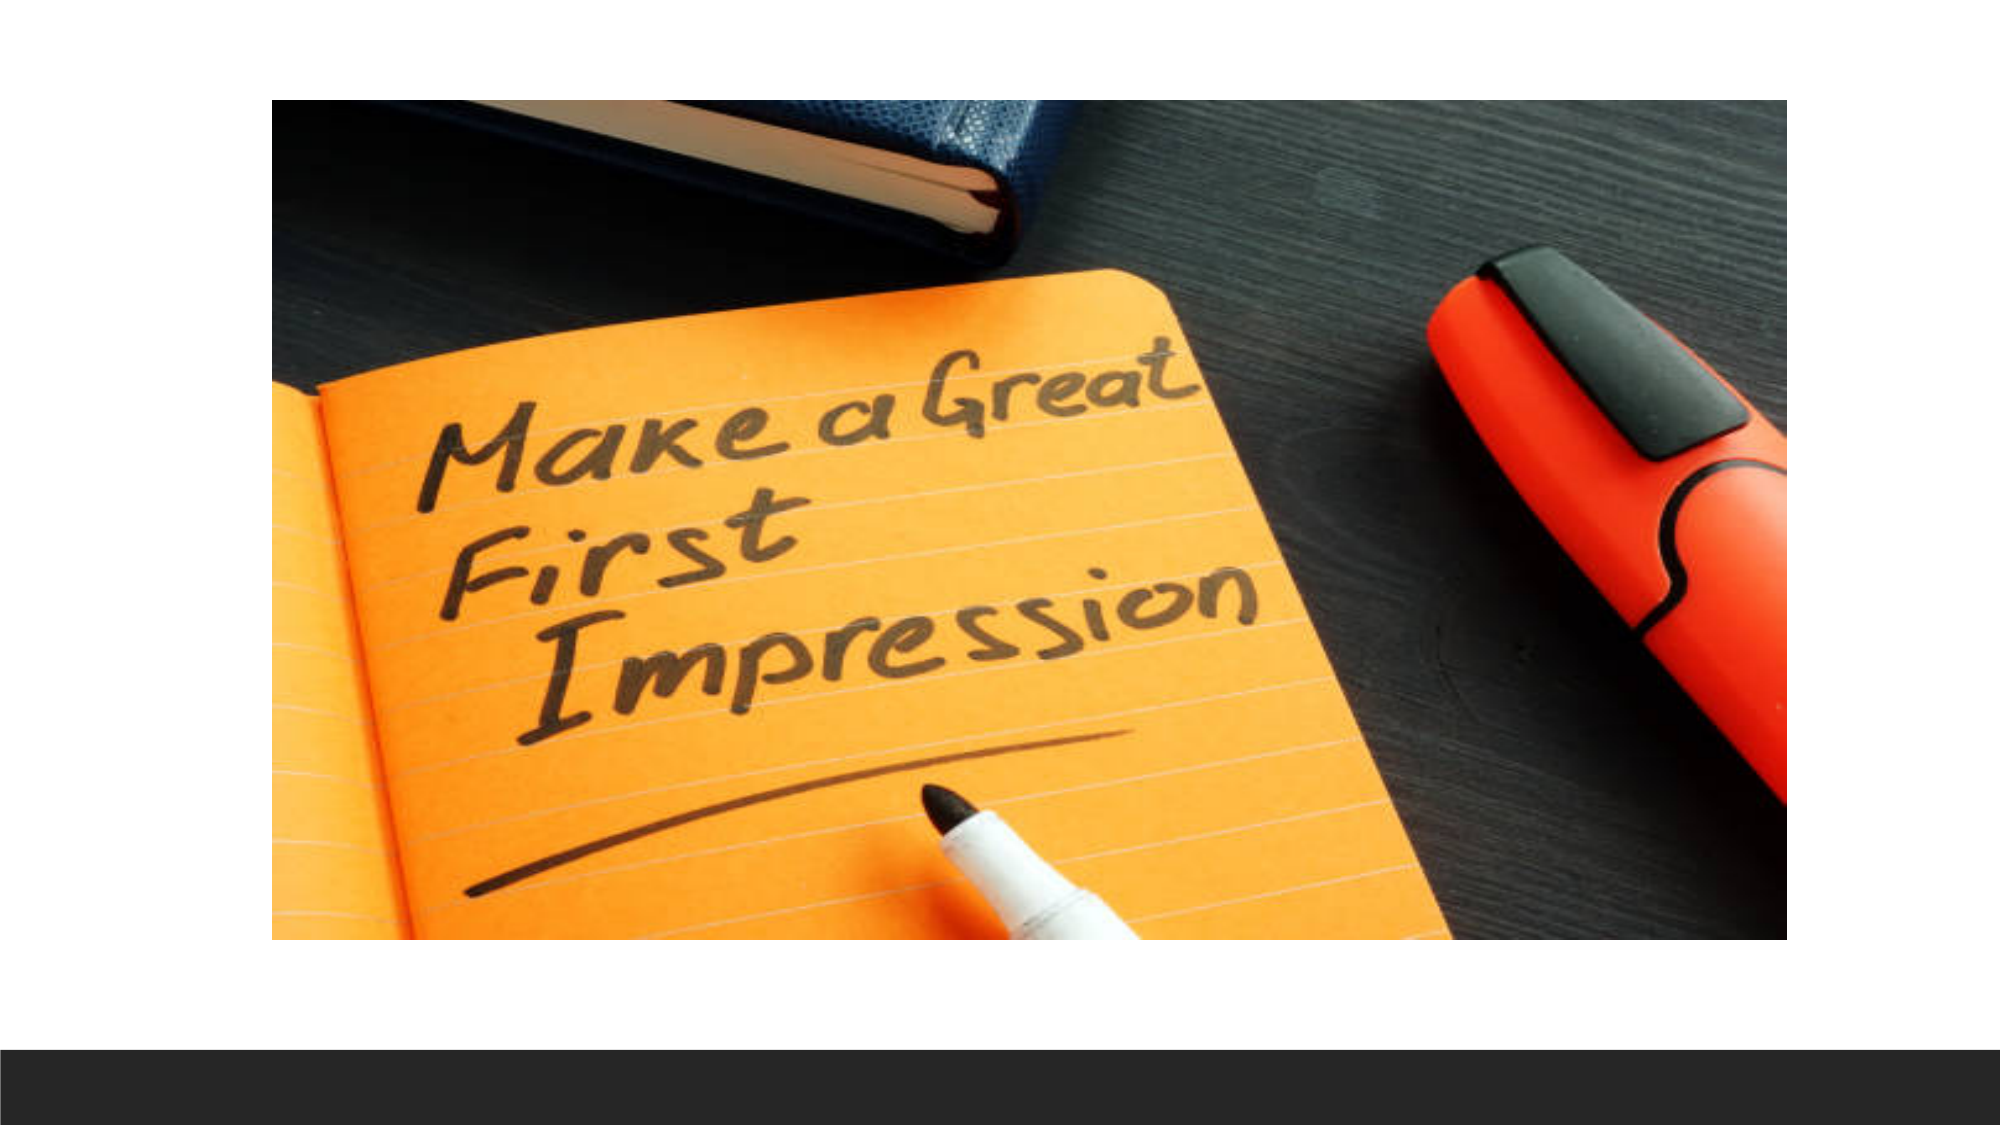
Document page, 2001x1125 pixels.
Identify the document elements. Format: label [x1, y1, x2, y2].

picture [271, 100, 1787, 941]
